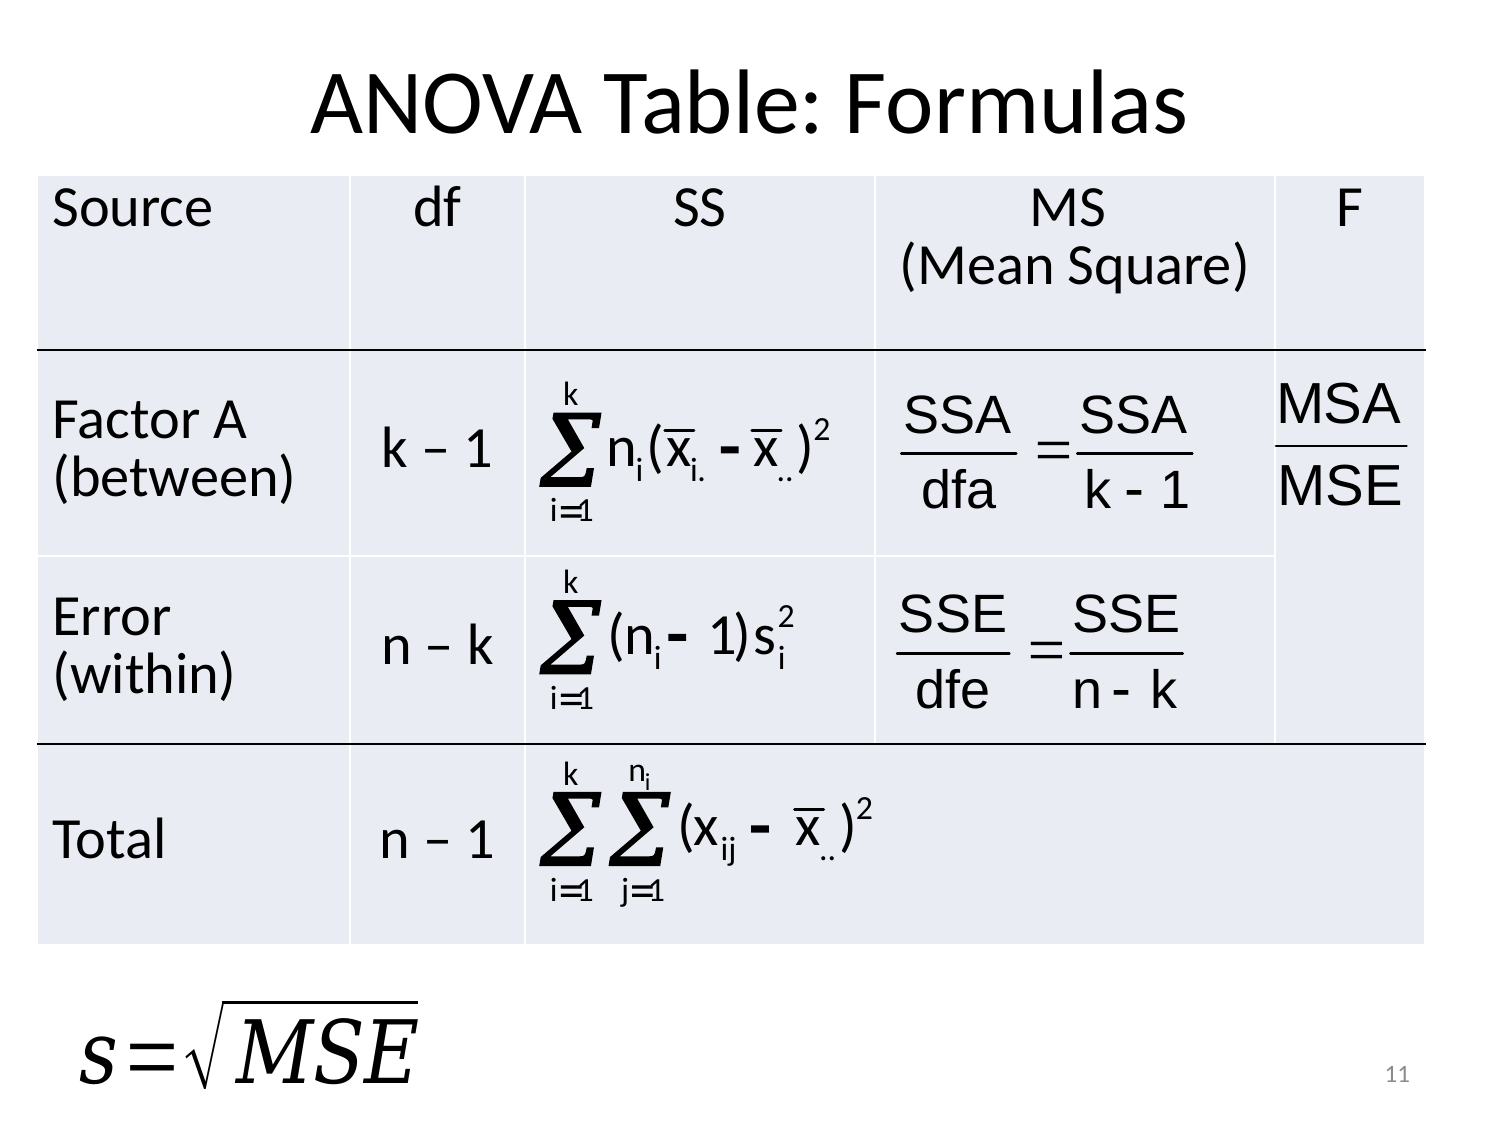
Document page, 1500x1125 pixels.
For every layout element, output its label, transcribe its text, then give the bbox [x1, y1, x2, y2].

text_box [1272, 374, 1411, 512]
table_cell [1276, 351, 1424, 743]
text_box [537, 749, 882, 913]
table_header df [351, 176, 524, 349]
table_cell [526, 557, 874, 743]
table_cell k – 1 [351, 351, 524, 555]
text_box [898, 387, 1196, 515]
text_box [537, 562, 803, 715]
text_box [537, 374, 834, 528]
title ANOVA Table: Formulas [75, 3, 1425, 174]
table_header SS [526, 176, 874, 349]
table_cell [876, 351, 1274, 555]
table_cell Error (within) [38, 557, 349, 743]
slide_number 11 [1074, 1042, 1425, 1103]
table_cell Total [38, 745, 349, 944]
table_header MS (Mean Square) [876, 176, 1274, 349]
table_cell [526, 745, 1424, 944]
table_cell [876, 557, 1274, 743]
table_cell n – 1 [351, 745, 524, 944]
table_cell n – k [351, 557, 524, 743]
table_header Source [38, 176, 349, 349]
table_cell [526, 351, 874, 555]
table_cell Factor A (between) [38, 351, 349, 555]
table_header F [1276, 176, 1424, 349]
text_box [893, 587, 1187, 715]
